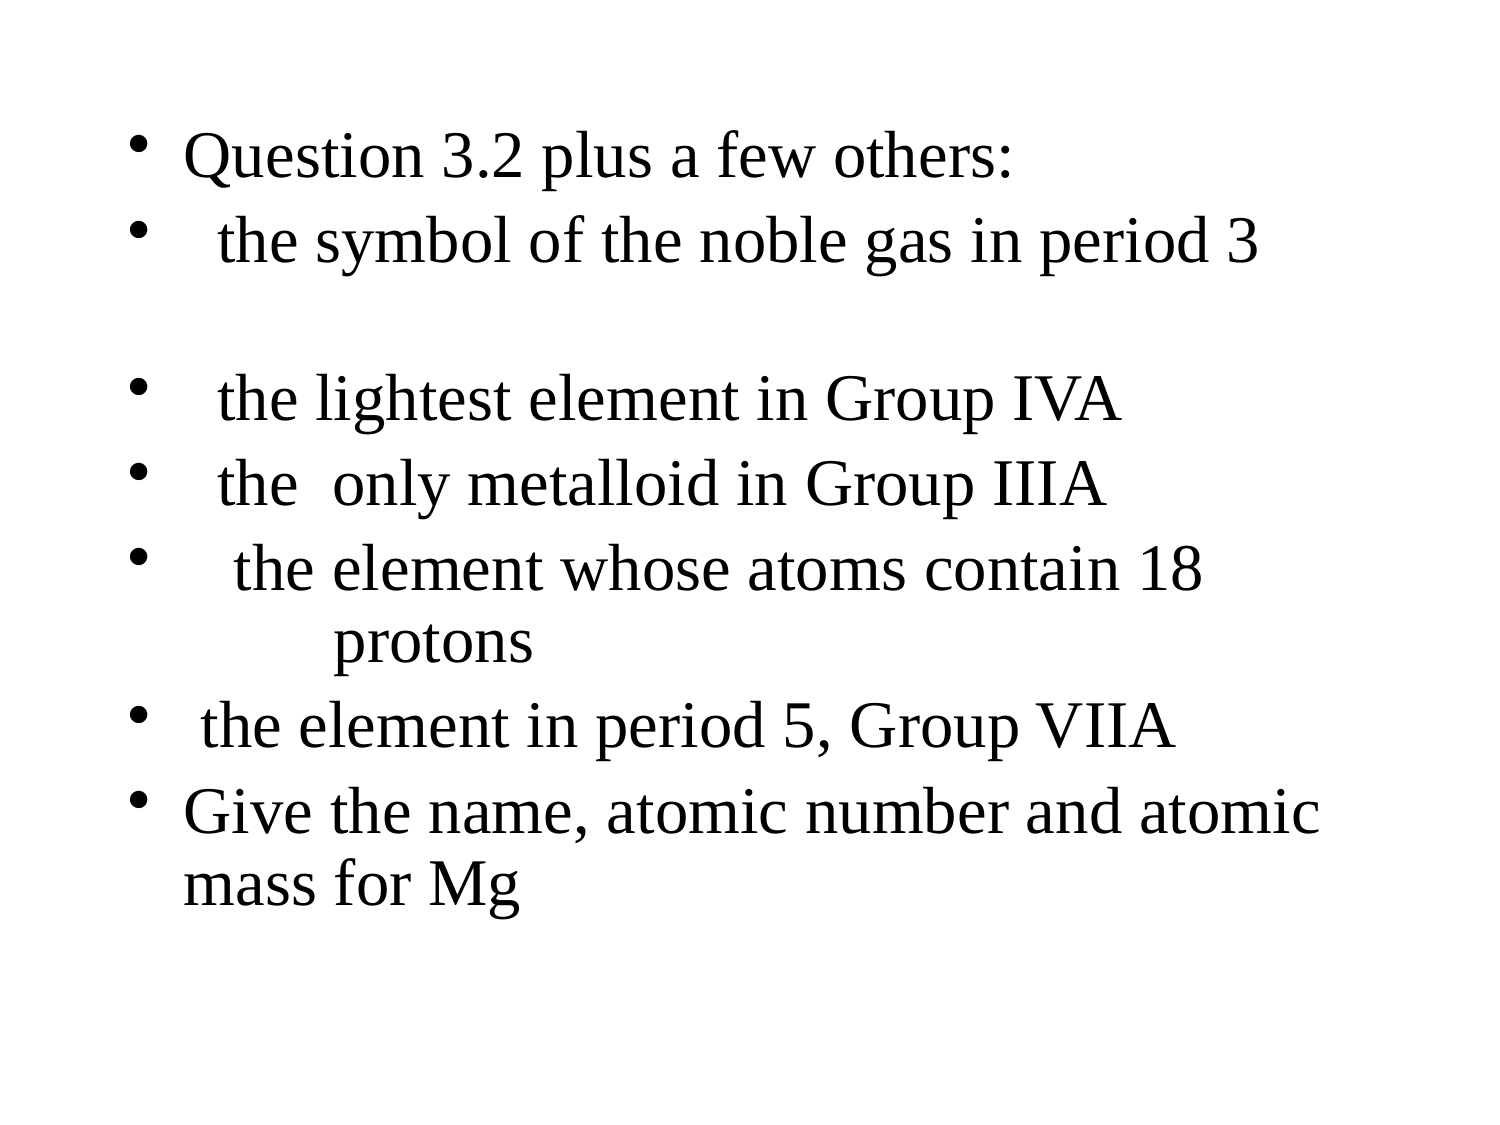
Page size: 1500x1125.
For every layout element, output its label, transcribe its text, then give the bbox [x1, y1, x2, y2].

list Question 3.2 plus a few others: the symbol of the noble gas in period 3 the lightest element in Group IVA the only metalloid in Group IIIA the element whose atoms contain 18 protons the element in period 5, Group VIIA Give the name, atomic number and atomic mass for Mg [112, 112, 1388, 1000]
